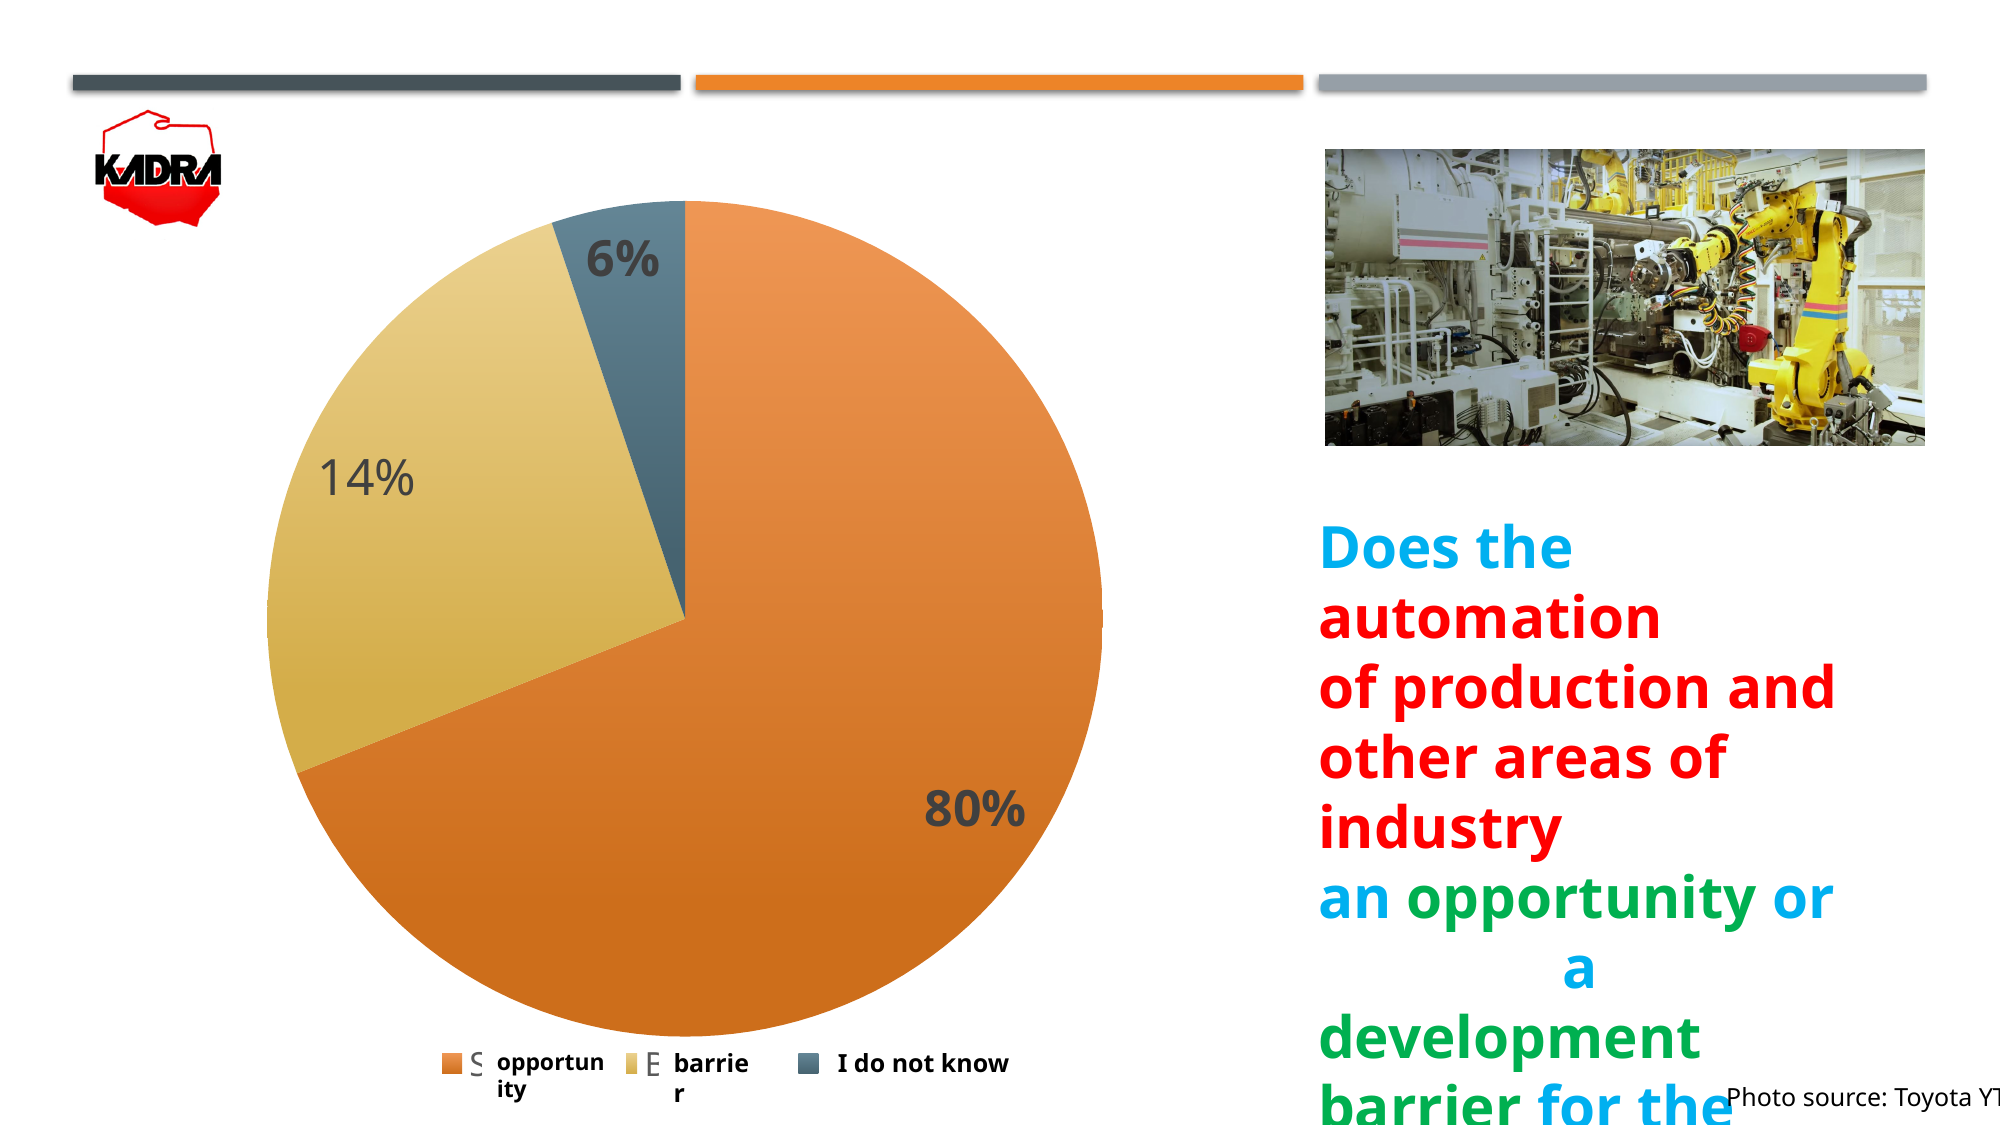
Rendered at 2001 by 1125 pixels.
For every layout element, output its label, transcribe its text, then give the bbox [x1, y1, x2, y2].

text_box Does the automation of production and other areas of industry an opportunity or a development barrier for the domestic labour market? [1303, 502, 1925, 1125]
picture [74, 106, 241, 240]
chart [74, 106, 1296, 1125]
picture [1325, 148, 1926, 447]
text_box Photo source: Toyota YT [1711, 1073, 2000, 1119]
